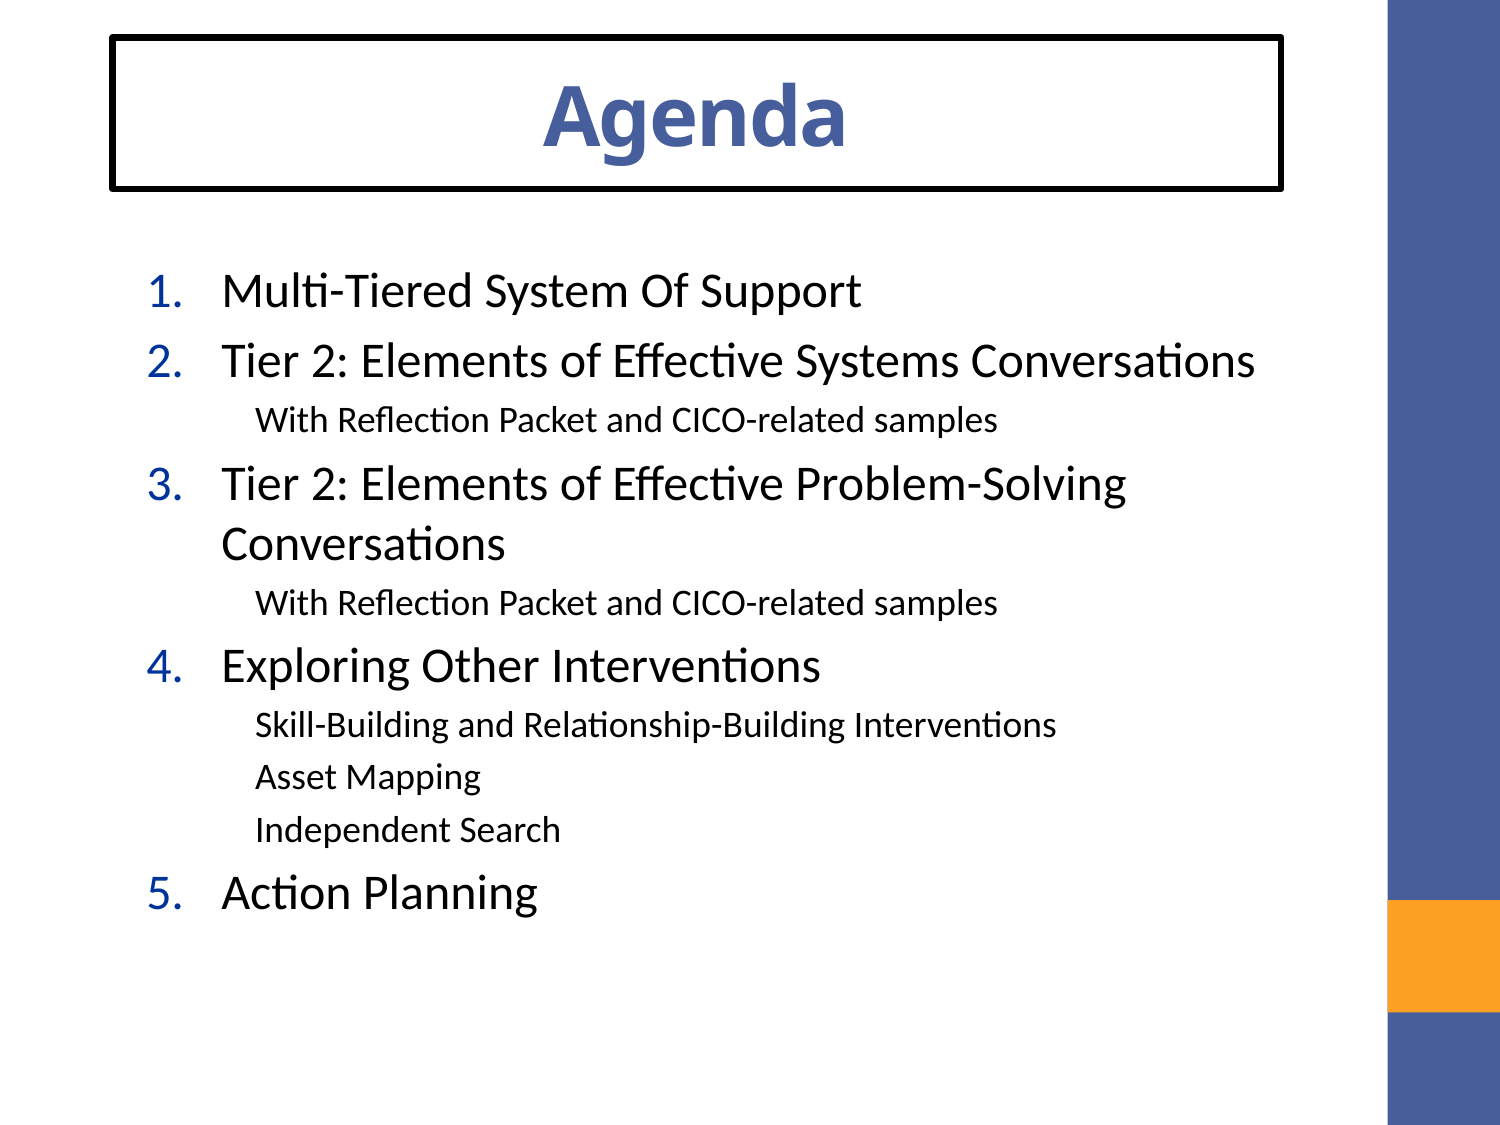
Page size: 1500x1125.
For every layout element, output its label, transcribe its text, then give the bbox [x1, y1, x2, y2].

list Multi-Tiered System Of Support Tier 2: Elements of Effective Systems Conversations With Reflection Packet and CICO-related samples Tier 2: Elements of Effective Problem-Solving Conversations With Reflection Packet and CICO-related samples Exploring Other Interventions Skill-Building and Relationship-Building Interventions Asset Mapping Independent Search Action Planning [112, 249, 1388, 975]
title Agenda [112, 37, 1282, 189]
